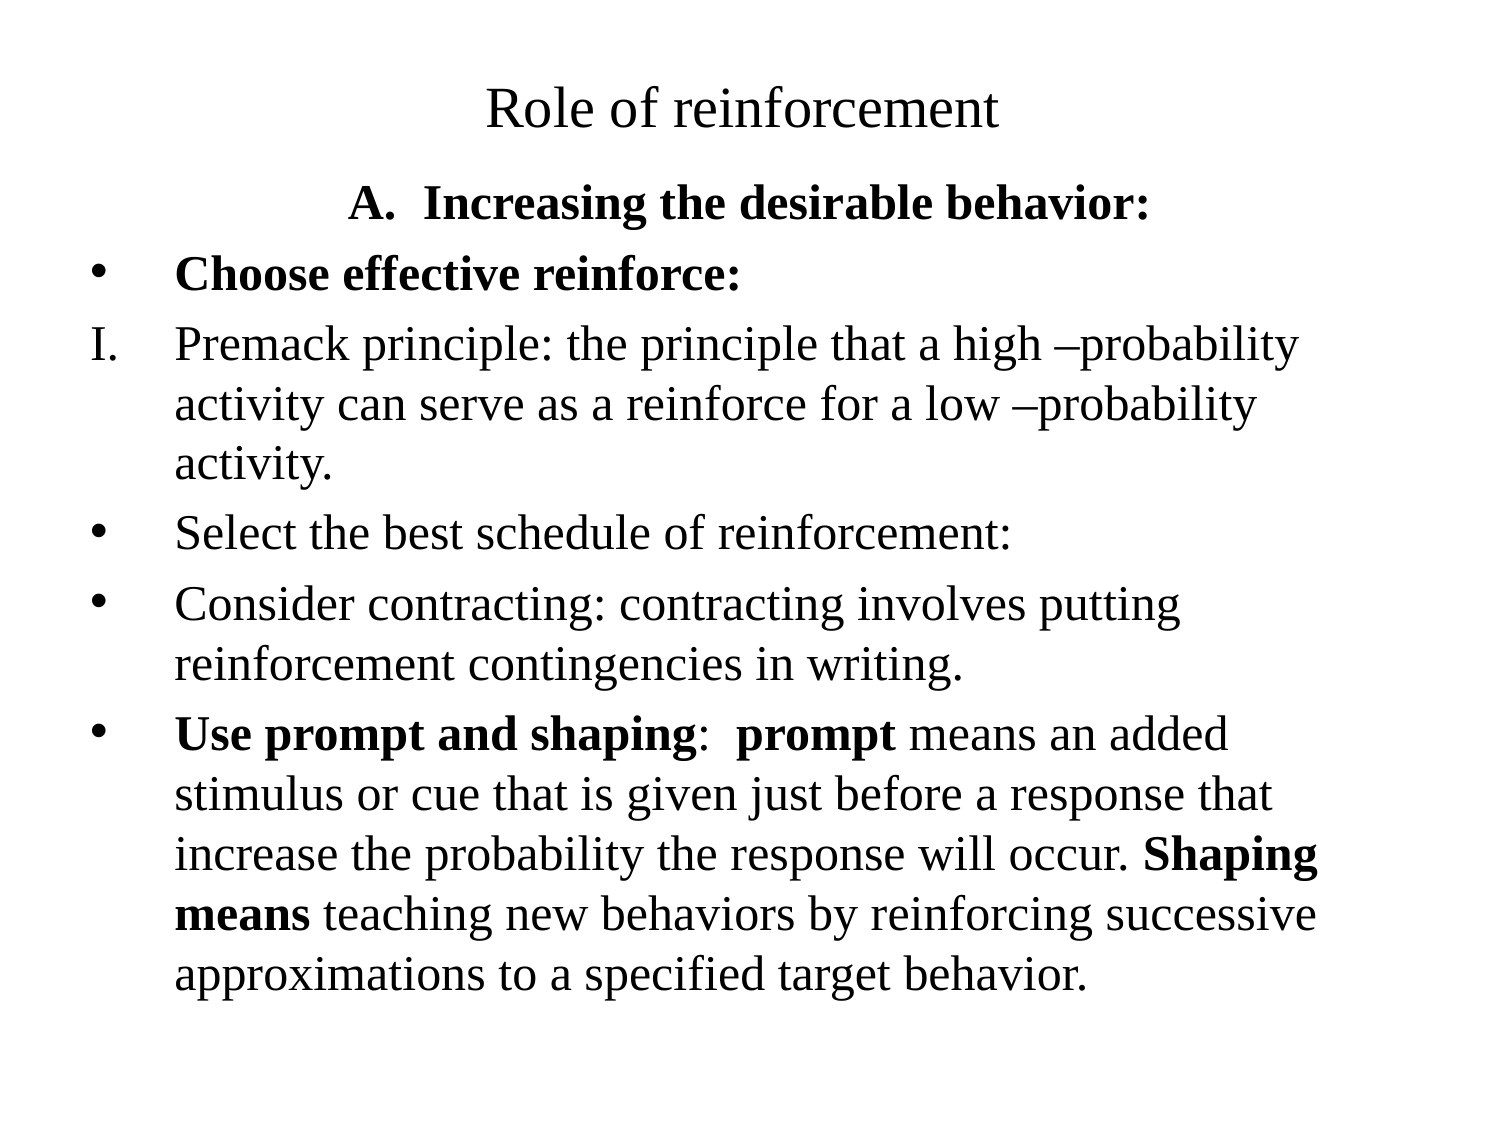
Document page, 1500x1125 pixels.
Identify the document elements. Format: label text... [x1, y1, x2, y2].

list Increasing the desirable behavior: Choose effective reinforce: Premack principle: the principle that a high –probability activity can serve as a reinforce for a low –probability activity. Select the best schedule of reinforcement: Consider contracting: contracting involves putting reinforcement contingencies in writing. Use prompt and shaping: prompt means an added stimulus or cue that is given just before a response that increase the probability the response will occur. Shaping means teaching new behaviors by reinforcing successive approximations to a specified target behavior. [75, 162, 1425, 1038]
title Role of reinforcement [75, 45, 1425, 162]
